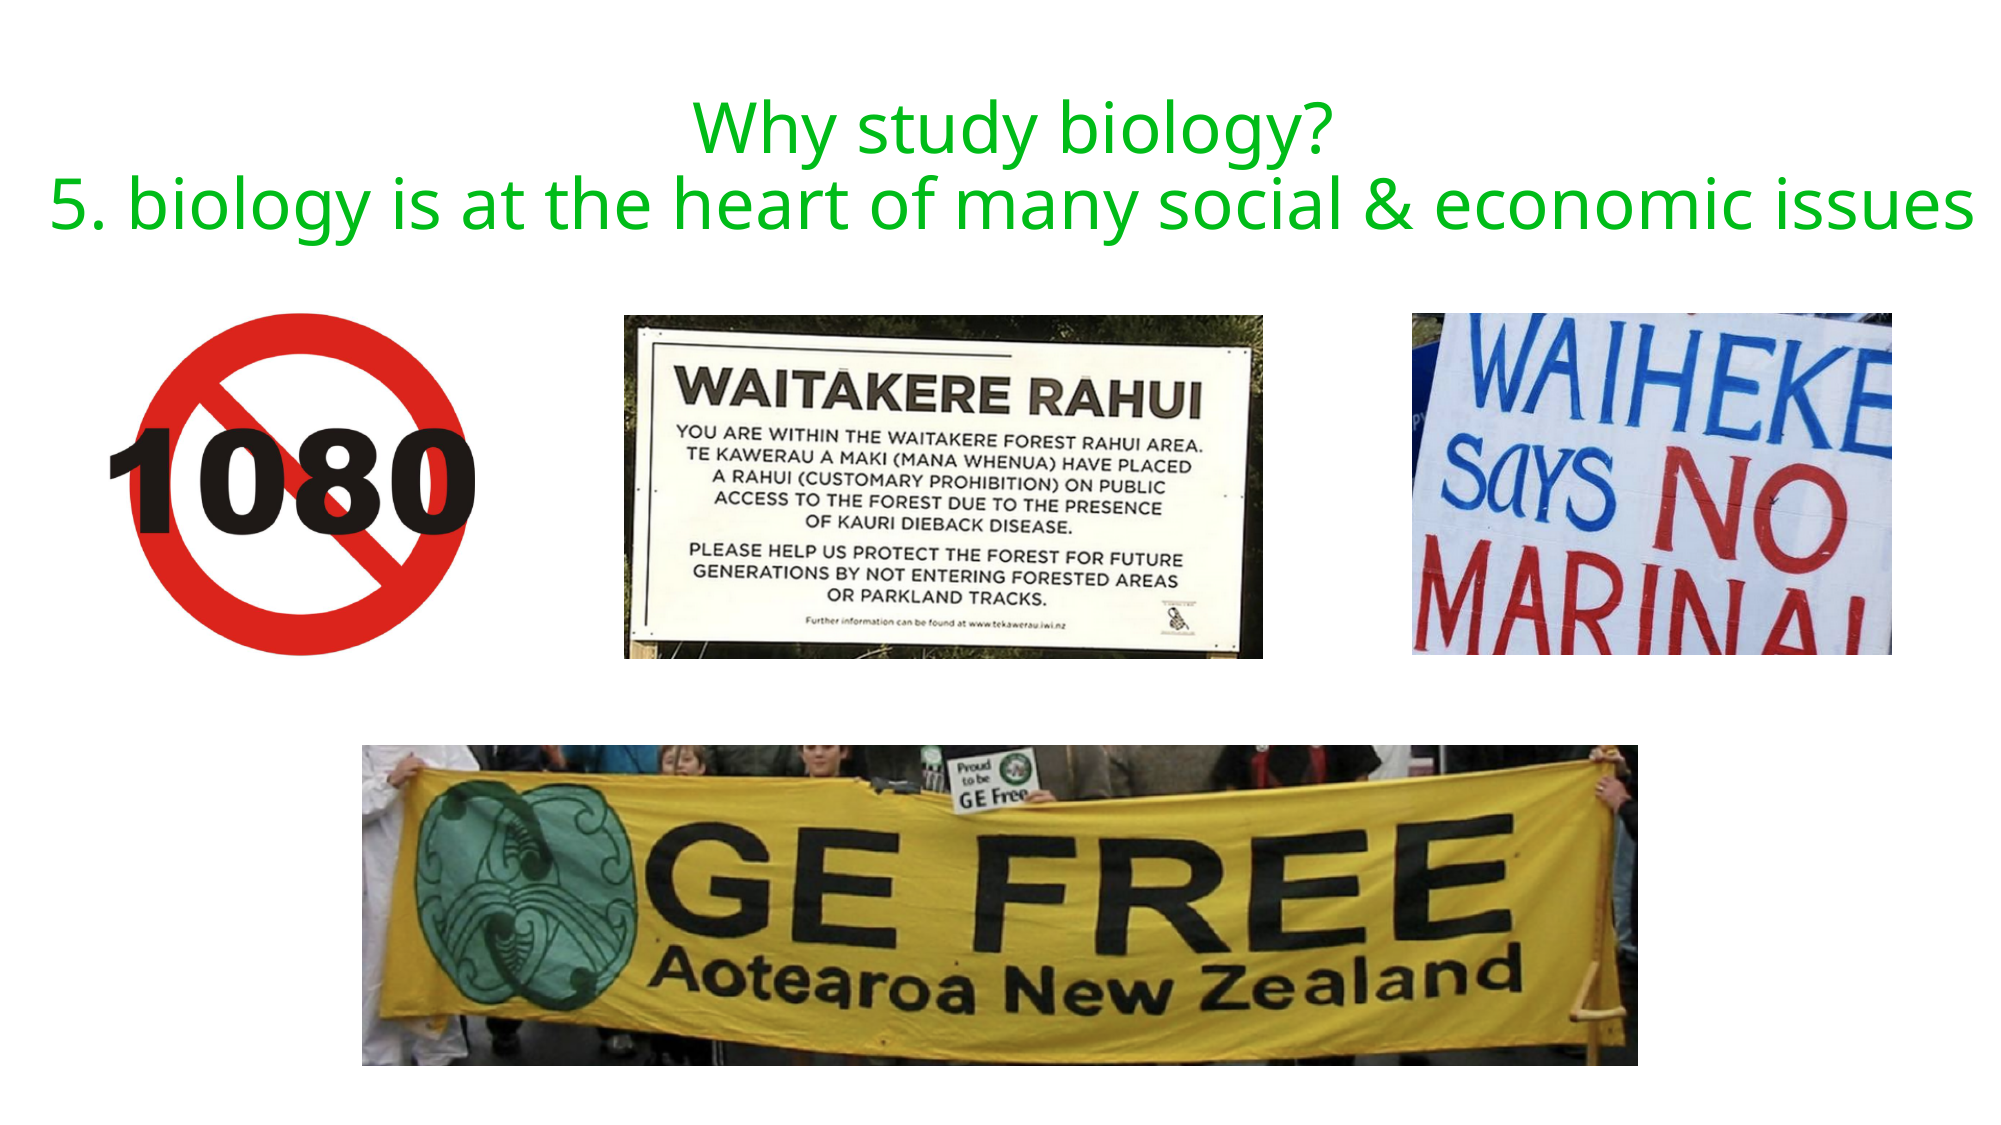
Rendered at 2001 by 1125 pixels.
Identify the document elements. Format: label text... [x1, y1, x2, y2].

picture [362, 745, 1638, 1066]
picture [624, 315, 1263, 660]
picture [108, 302, 475, 669]
title Why study biology? 5. biology is at the heart of many social & economic issues [27, 59, 2000, 278]
picture [1412, 313, 1892, 656]
